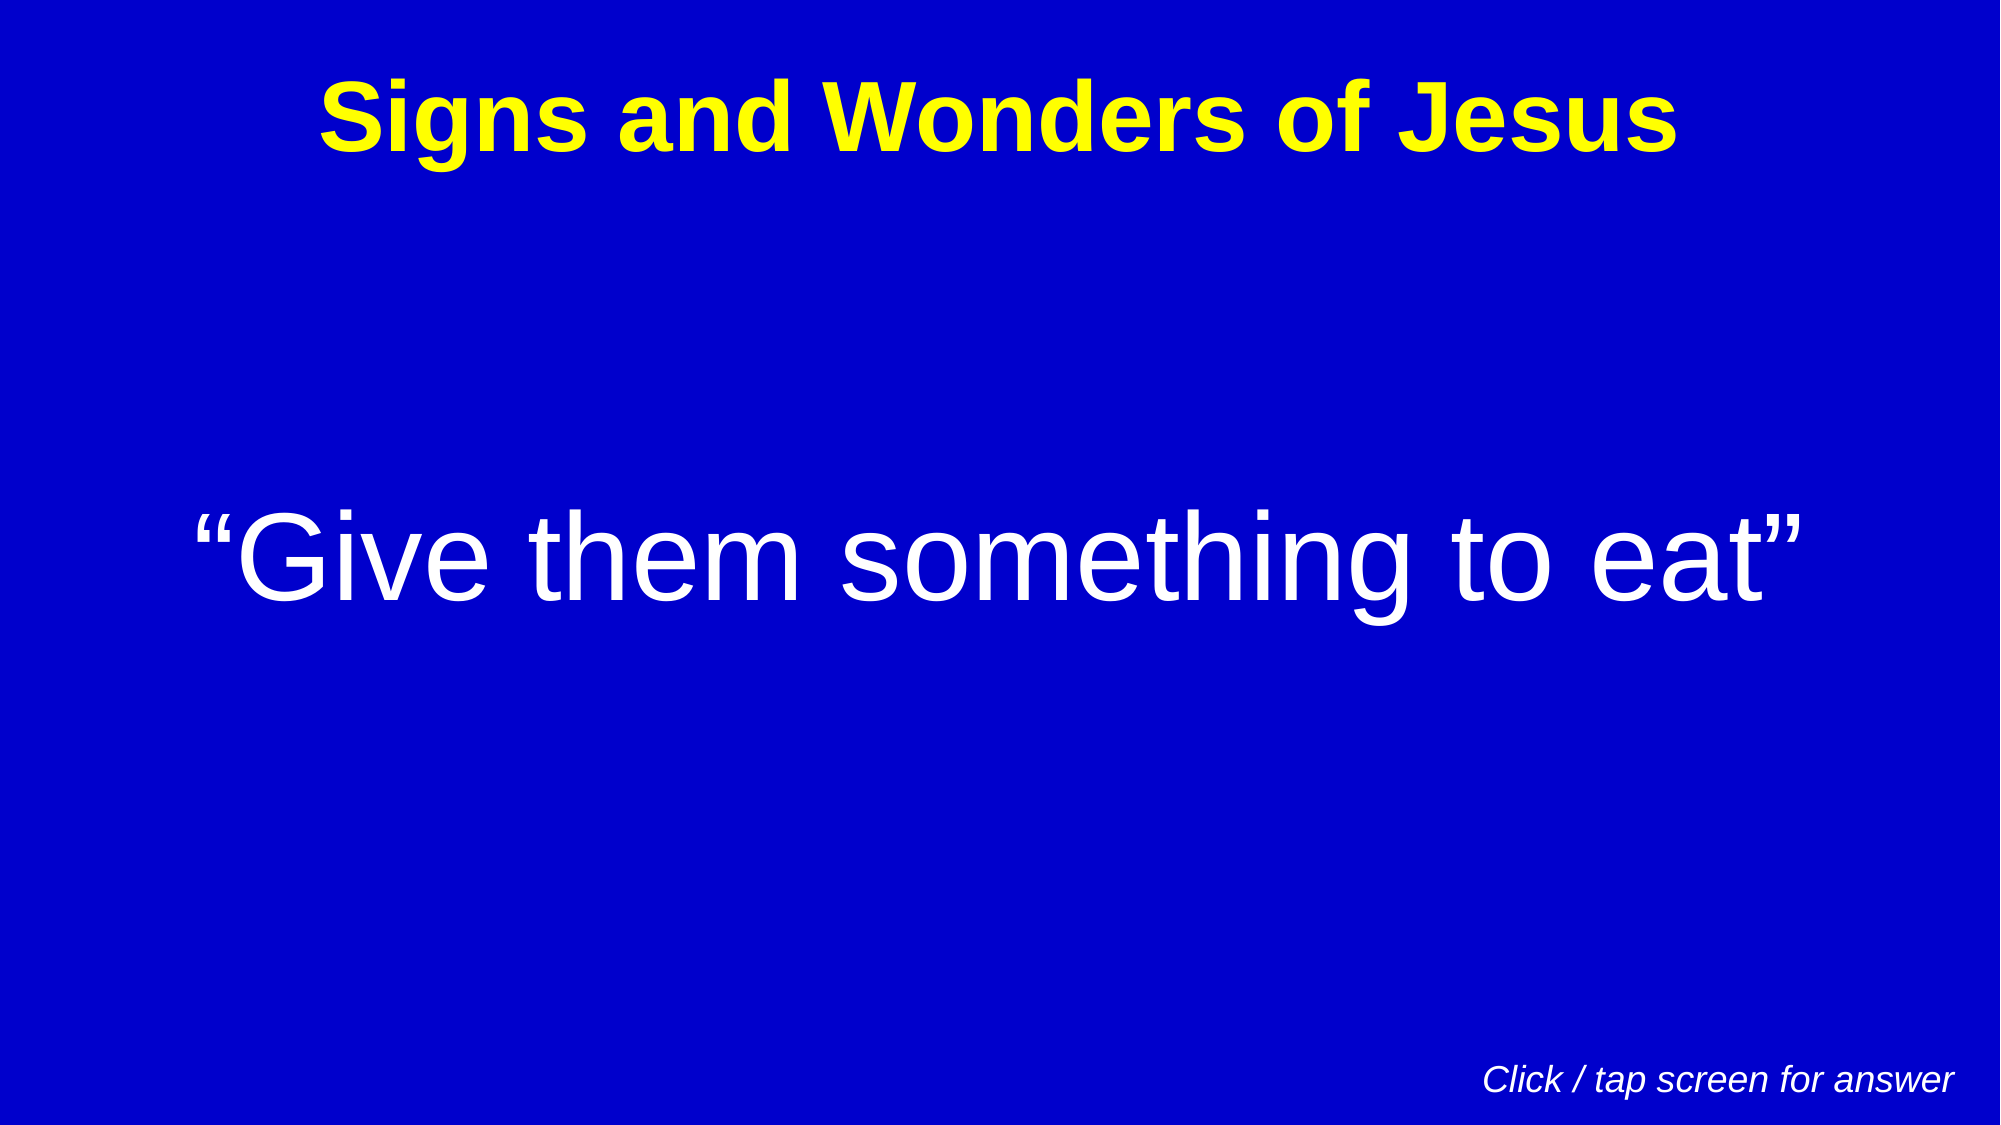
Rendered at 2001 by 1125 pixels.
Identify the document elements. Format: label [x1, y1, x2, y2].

text_box [0, 0, 1996, 1125]
